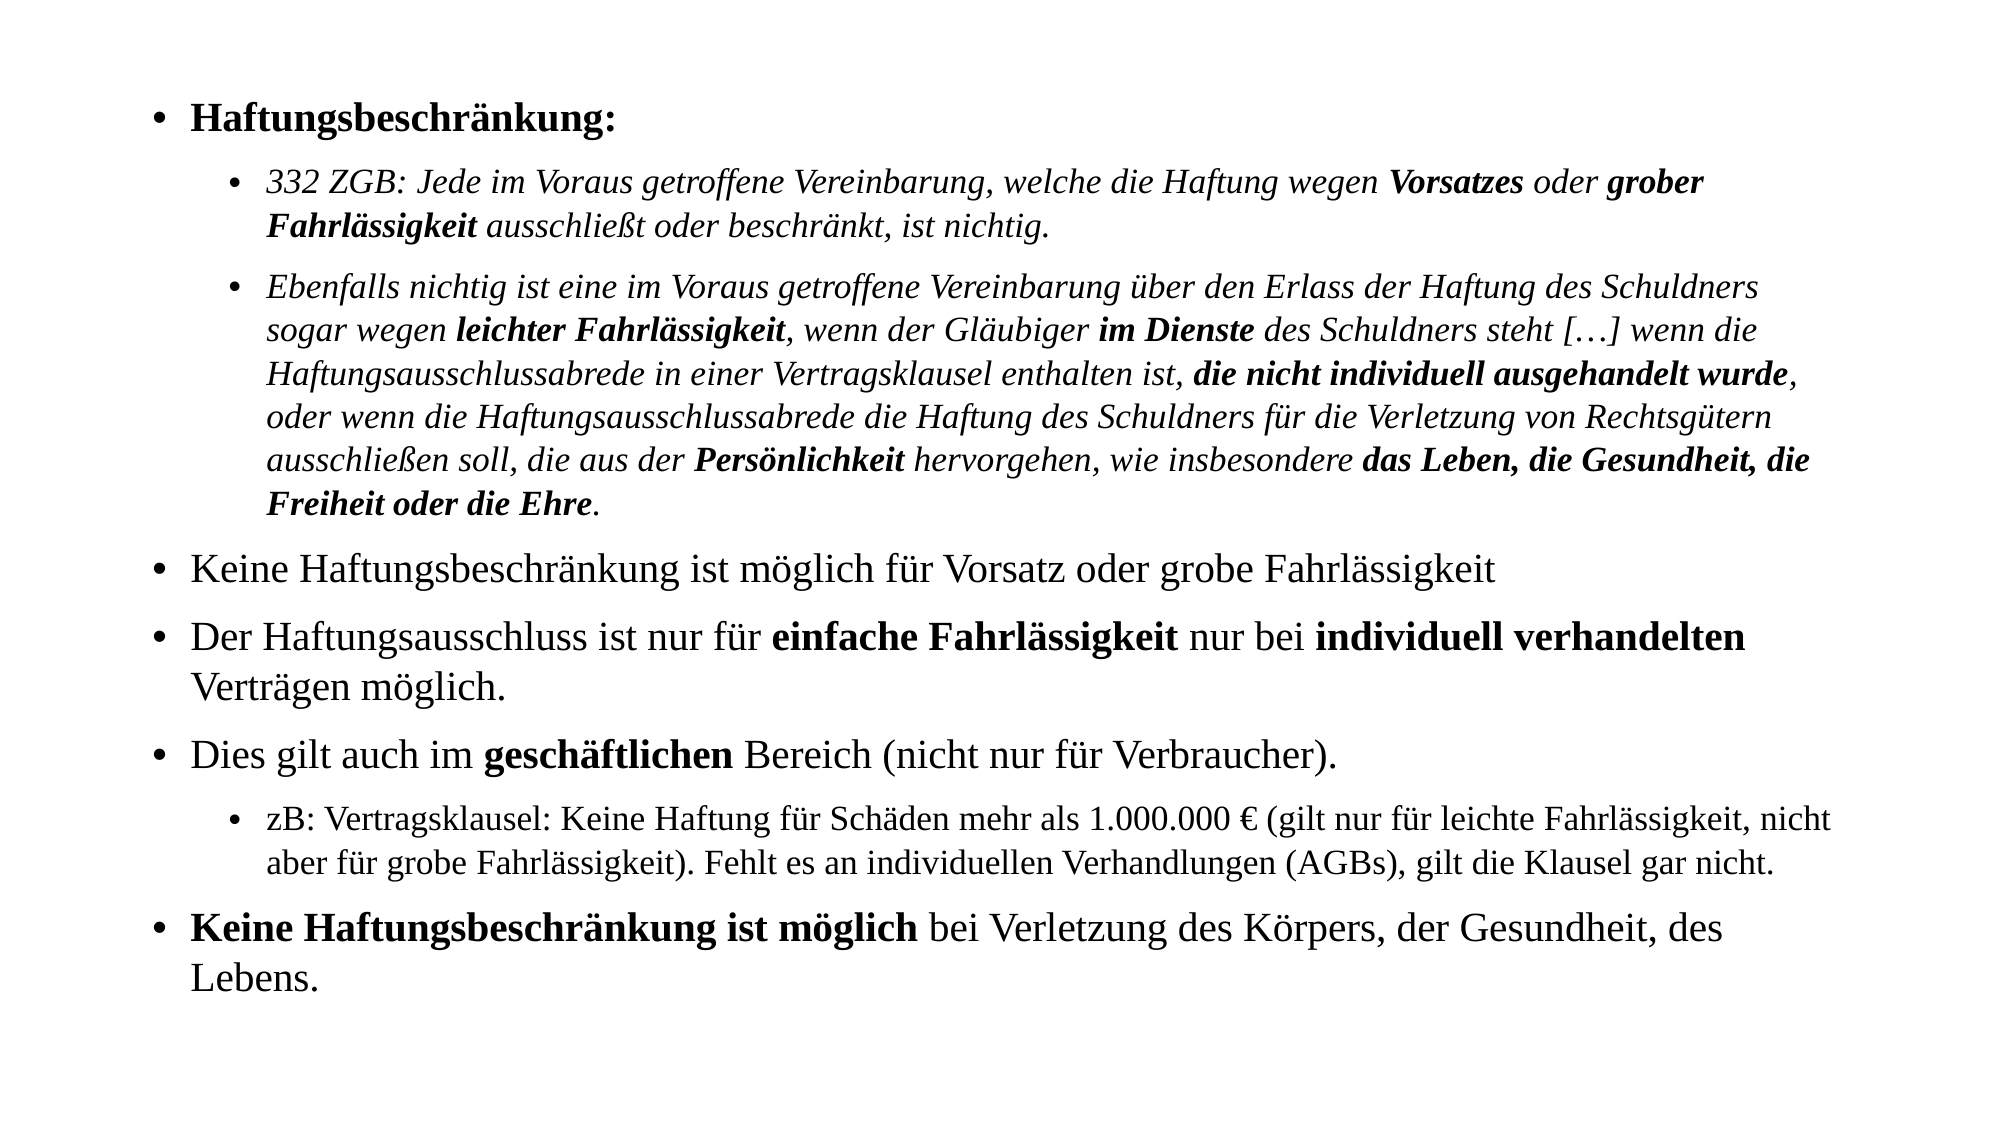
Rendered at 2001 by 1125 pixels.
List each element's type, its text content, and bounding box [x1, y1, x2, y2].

list Haftungsbeschränkung: 332 ZGB: Jede im Voraus getroffene Vereinbarung, welche die Haftung wegen Vorsatzes oder grober Fahrlässigkeit ausschließt oder beschränkt, ist nichtig. Ebenfalls nichtig ist eine im Voraus getroffene Vereinbarung über den Erlass der Haftung des Schuldners sogar wegen leichter Fahrlässigkeit, wenn der Gläubiger im Dienste des Schuldners steht […] wenn die Haftungsausschlussabrede in einer Vertragsklausel enthalten ist, die nicht individuell ausgehandelt wurde, oder wenn die Haftungsausschlussabrede die Haftung des Schuldners für die Verletzung von Rechtsgütern ausschließen soll, die aus der Persönlichkeit hervorgehen, wie insbesondere das Leben, die Gesundheit, die Freiheit oder die Ehre. Keine Haftungsbeschränkung ist möglich für Vorsatz oder grobe Fahrlässigkeit Der Haftungsausschluss ist nur für einfache Fahrlässigkeit nur bei individuell verhandelten Verträgen möglich. Dies gilt auch im geschäftlichen Bereich (nicht nur für Verbraucher). zB: Vertragsklausel: Keine Haftung für Schäden mehr als 1.000.000 € (gilt nur für leichte Fahrlässigkeit, nicht aber für grobe Fahrlässigkeit). Fehlt es an individuellen Verhandlungen (AGBs), gilt die Klausel gar nicht. Keine Haftungsbeschränkung ist möglich bei Verletzung des Körpers, der Gesundheit, des Lebens. [137, 82, 1863, 1044]
